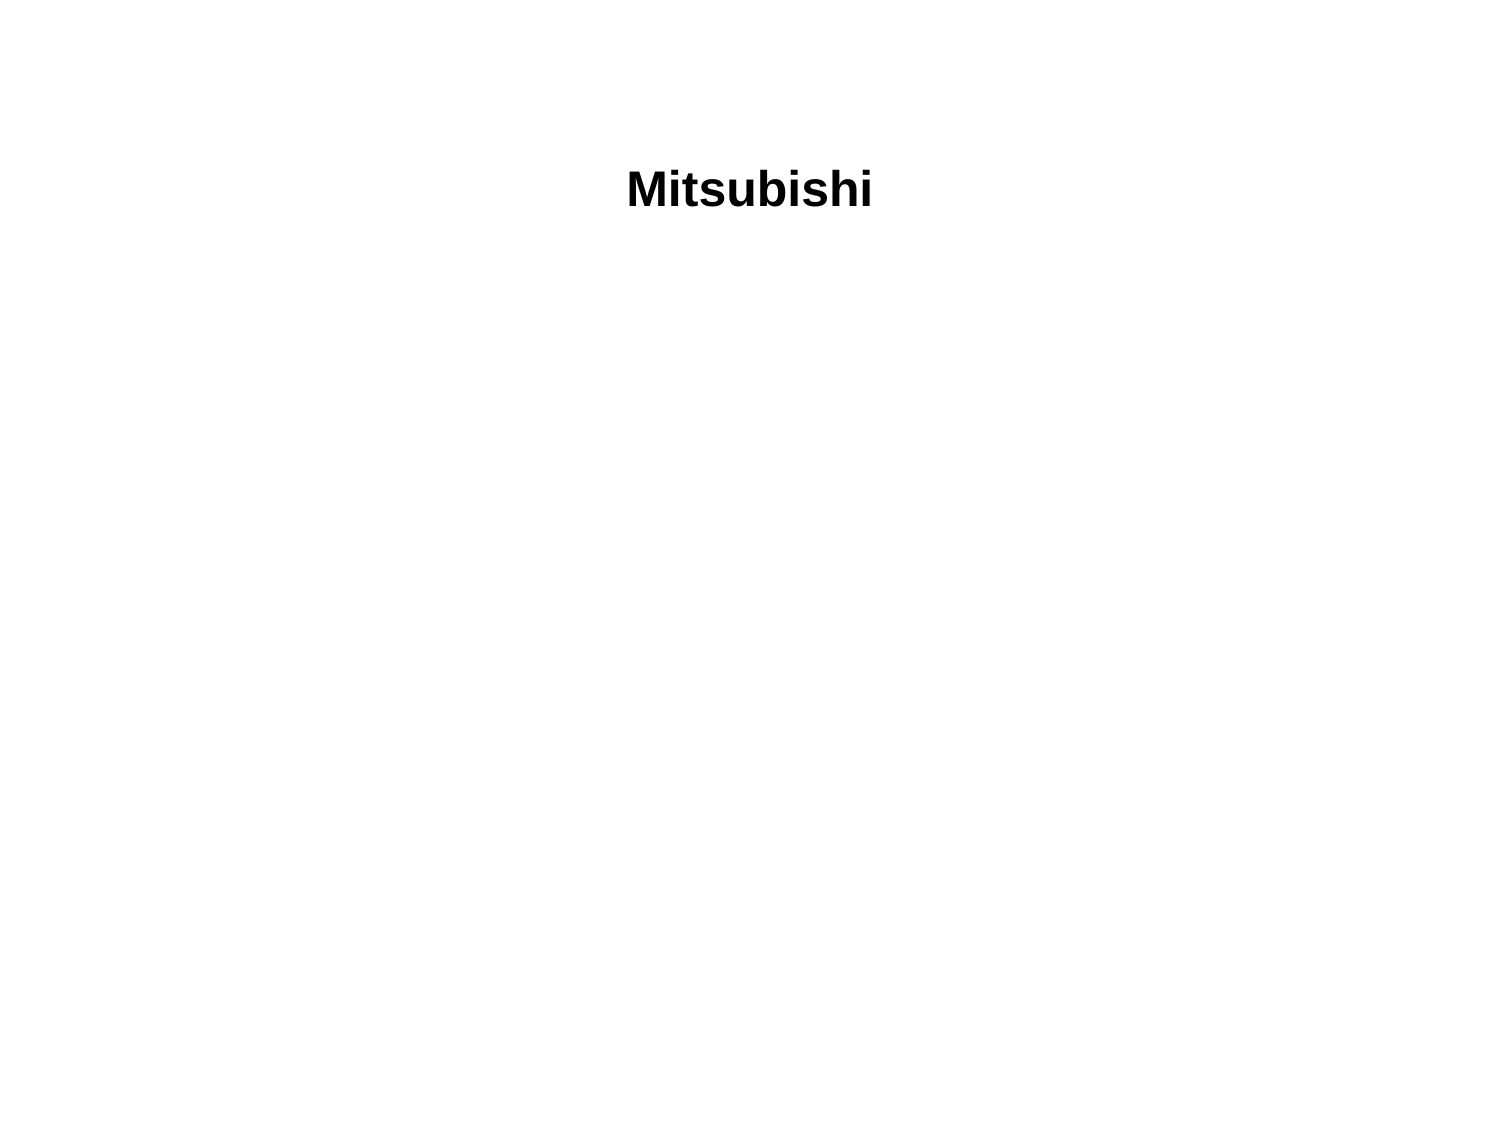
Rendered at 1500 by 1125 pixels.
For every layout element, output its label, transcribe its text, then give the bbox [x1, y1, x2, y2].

text_box Mitsubishi [0, 148, 1500, 224]
